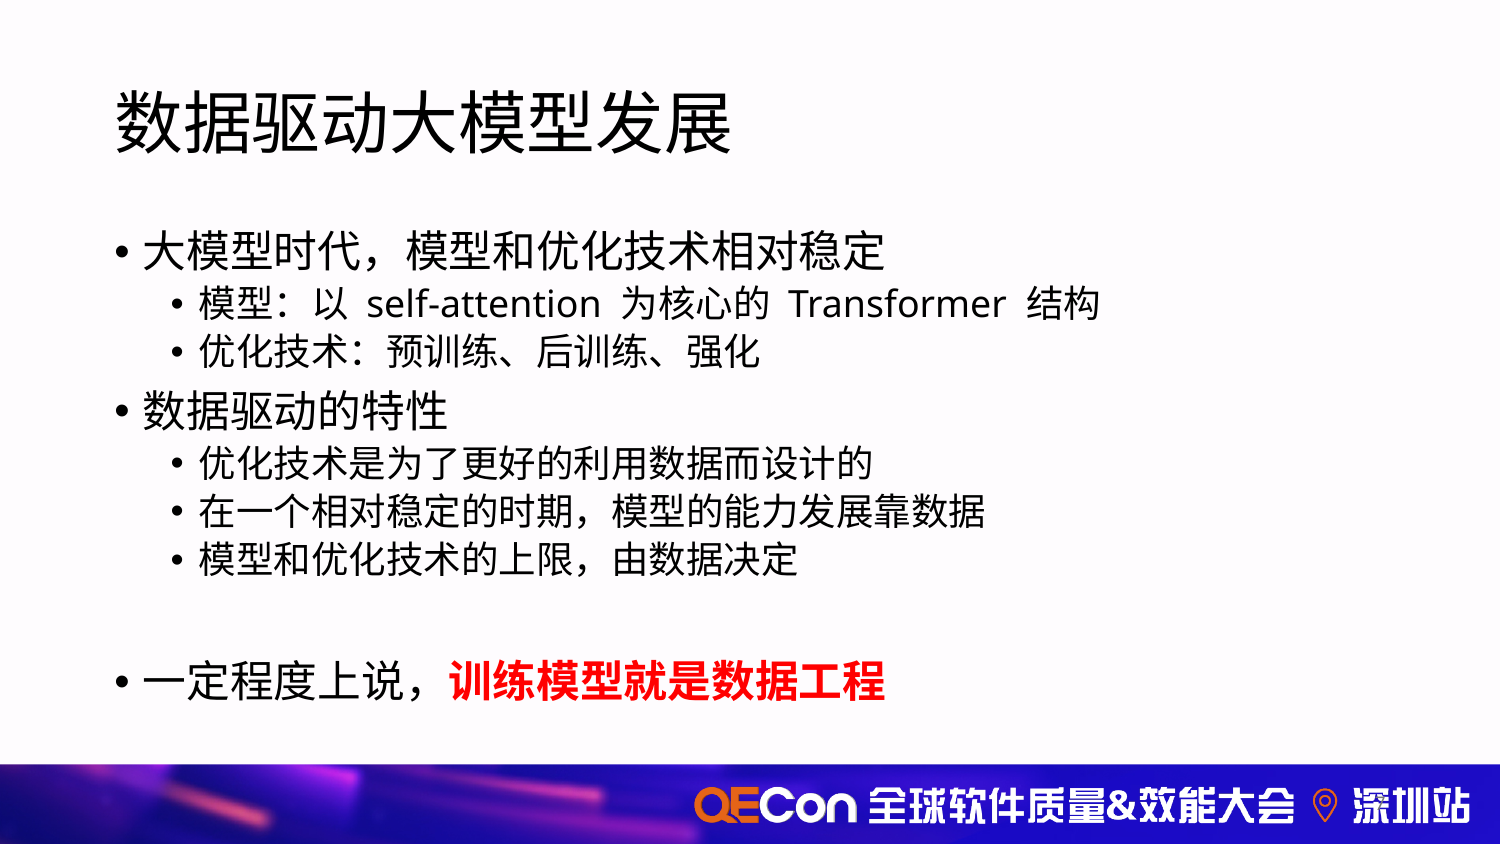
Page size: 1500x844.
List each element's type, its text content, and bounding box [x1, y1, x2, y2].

title 数据驱动大模型发展 [103, 44, 1397, 208]
picture [0, 765, 1500, 844]
list 大模型时代，模型和优化技术相对稳定 模型：以 self-attention 为核心的 Transformer 结构 优化技术：预训练、后训练、强化 数据驱动的特性 优化技术是为了更好的利用数据而设计的 在一个相对稳定的时期，模型的能力发展靠数据 模型和优化技术的上限，由数据决定 一定程度上说，训练模型就是数据工程 [103, 224, 1397, 760]
slide_number 7 [1059, 782, 1397, 827]
